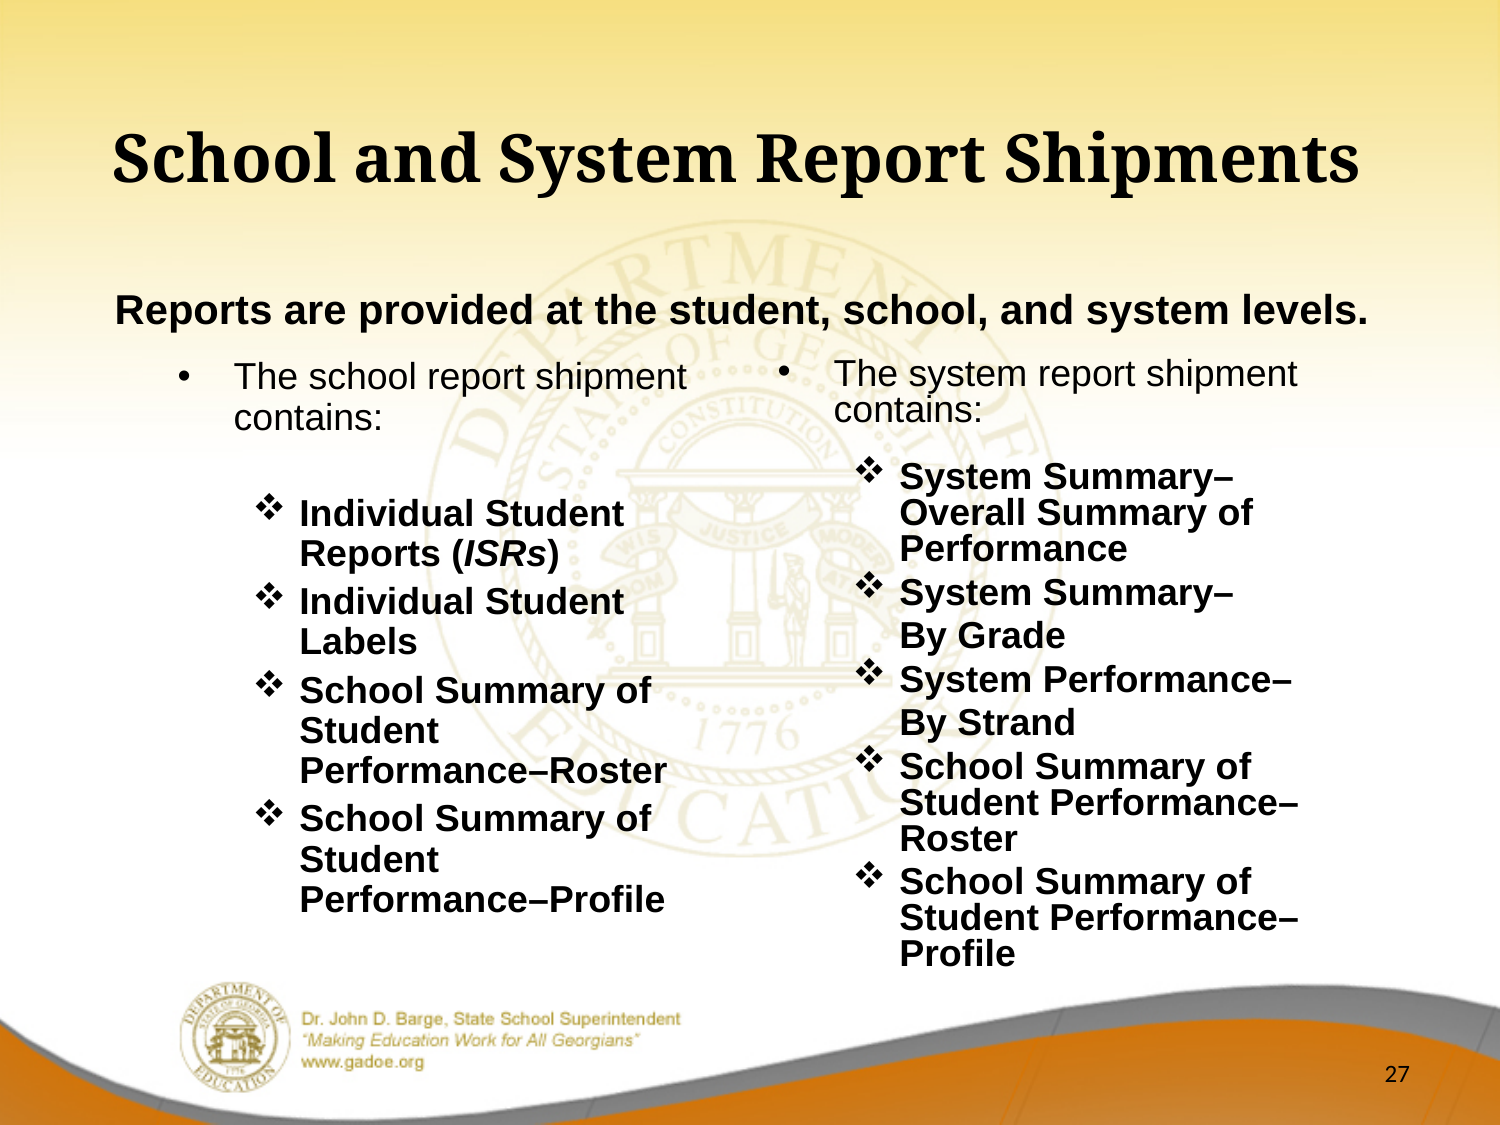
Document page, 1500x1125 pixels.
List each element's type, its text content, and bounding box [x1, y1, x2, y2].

title School and System Report Shipments [75, 87, 1400, 225]
picture [0, 0, 1500, 1125]
list The school report shipment contains: Individual Student Reports (ISRs) Individual Student Labels School Summary of Student Performance–Roster School Summary of Student Performance–Profile [162, 350, 713, 963]
list The system report shipment contains: System Summary– Overall Summary of Performance System Summary– By Grade System Performance– By Strand School Summary of Student Performance–Roster School Summary of Student Performance– Profile [762, 350, 1338, 1000]
text_box Reports are provided at the student, school, and system levels. [99, 275, 1438, 340]
slide_number 27 [1325, 1042, 1425, 1103]
